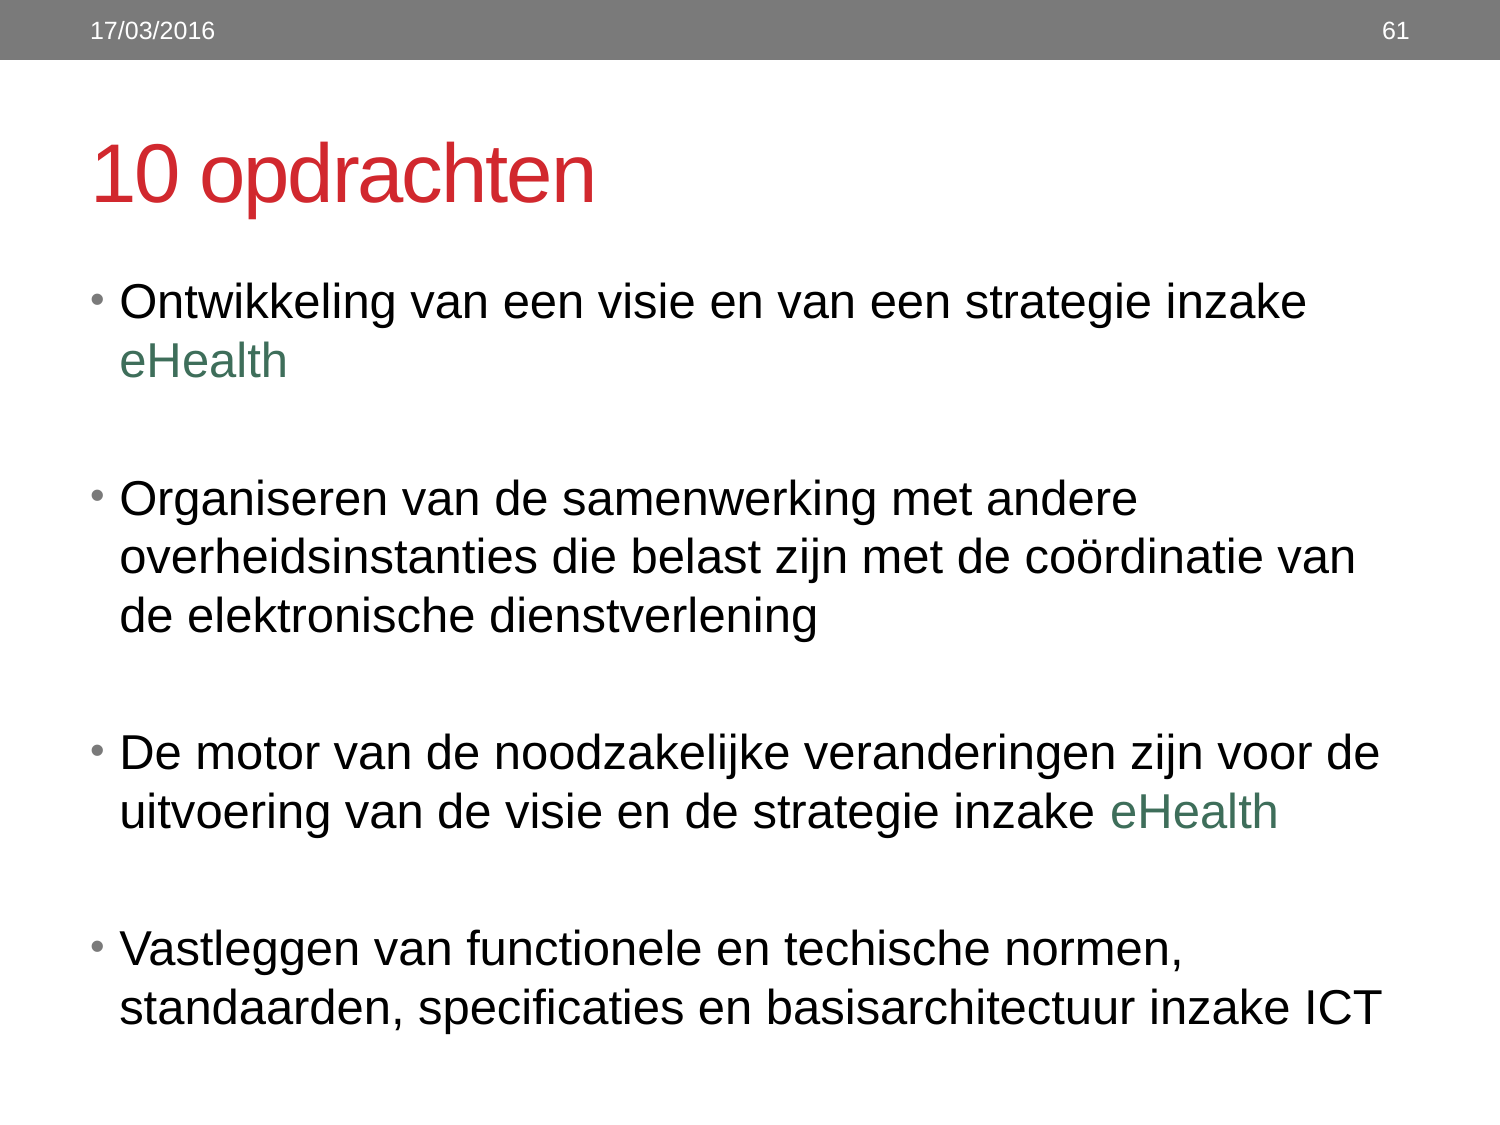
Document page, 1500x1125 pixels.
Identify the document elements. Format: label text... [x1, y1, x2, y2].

slide_number 61 [1250, 3, 1425, 57]
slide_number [75, 3, 550, 57]
title 10 opdrachten [75, 87, 1425, 250]
list Ontwikkeling van een visie en van een strategie inzake eHealth Organiseren van de samenwerking met andere overheidsinstanties die belast zijn met de coördinatie van de elektronische dienstverlening De motor van de noodzakelijke veranderingen zijn voor de uitvoering van de visie en de strategie inzake eHealth Vastleggen van functionele en techische normen, standaarden, specificaties en basisarchitectuur inzake ICT [75, 262, 1425, 1063]
